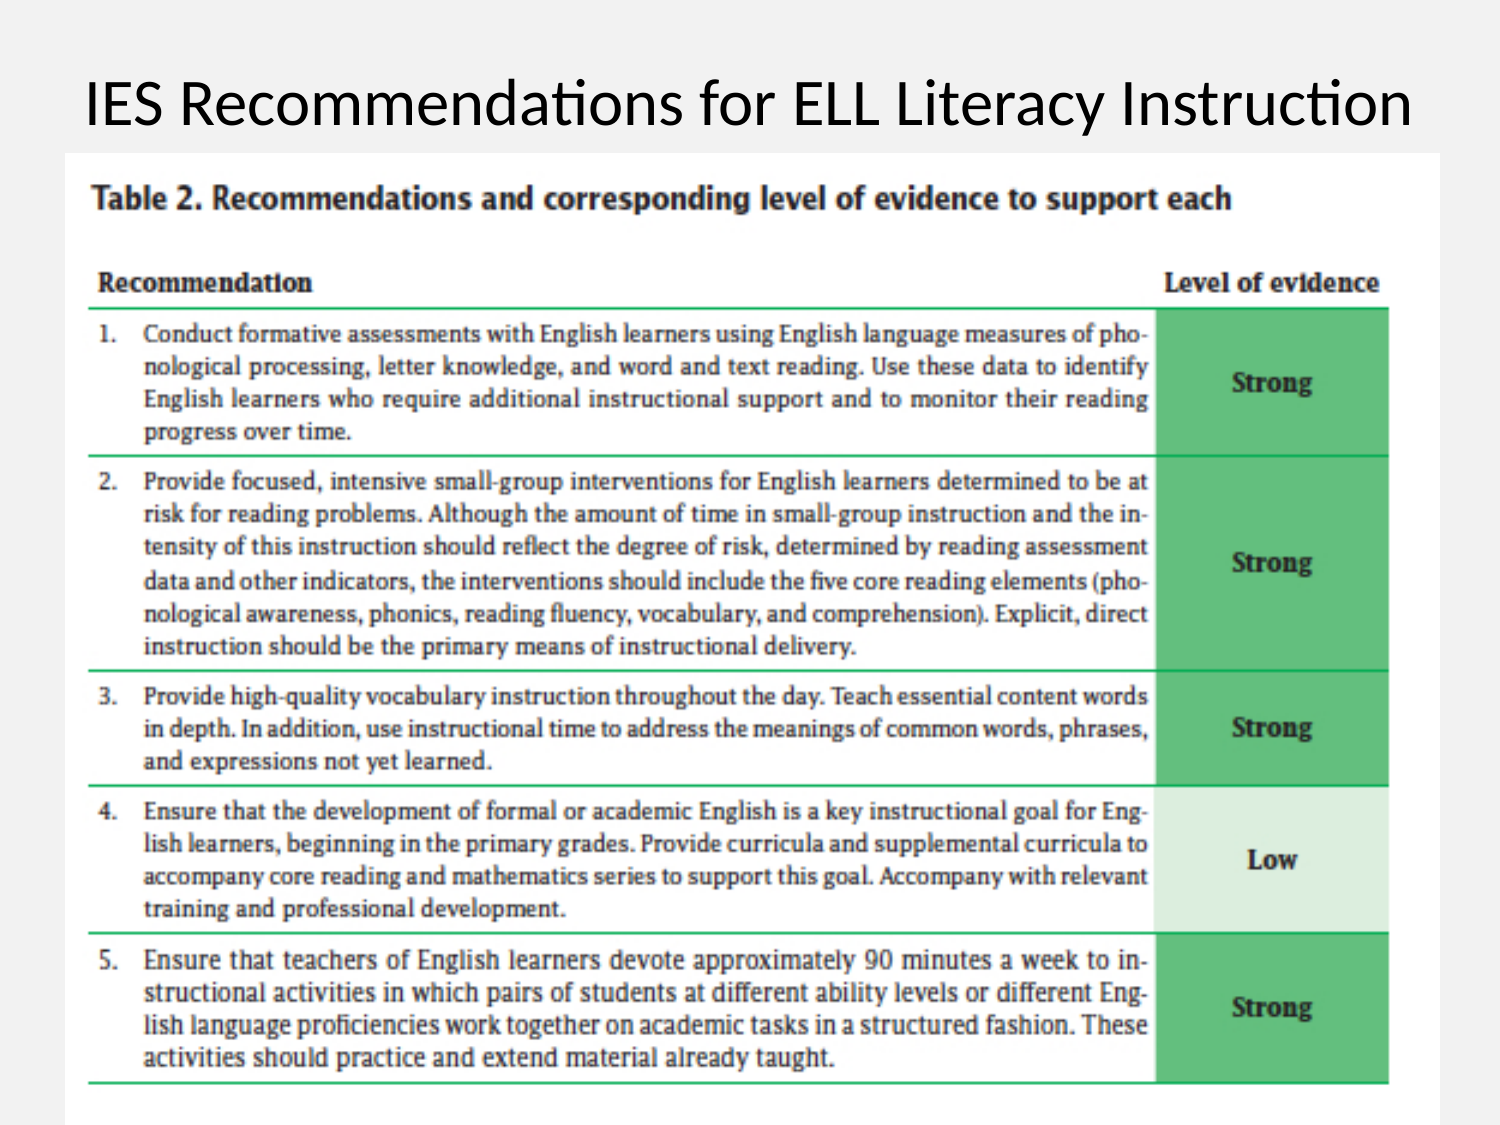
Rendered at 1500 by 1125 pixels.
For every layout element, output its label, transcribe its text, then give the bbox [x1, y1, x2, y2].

title IES Recommendations for ELL Literacy Instruction [0, 45, 1500, 151]
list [0, 153, 1500, 1125]
